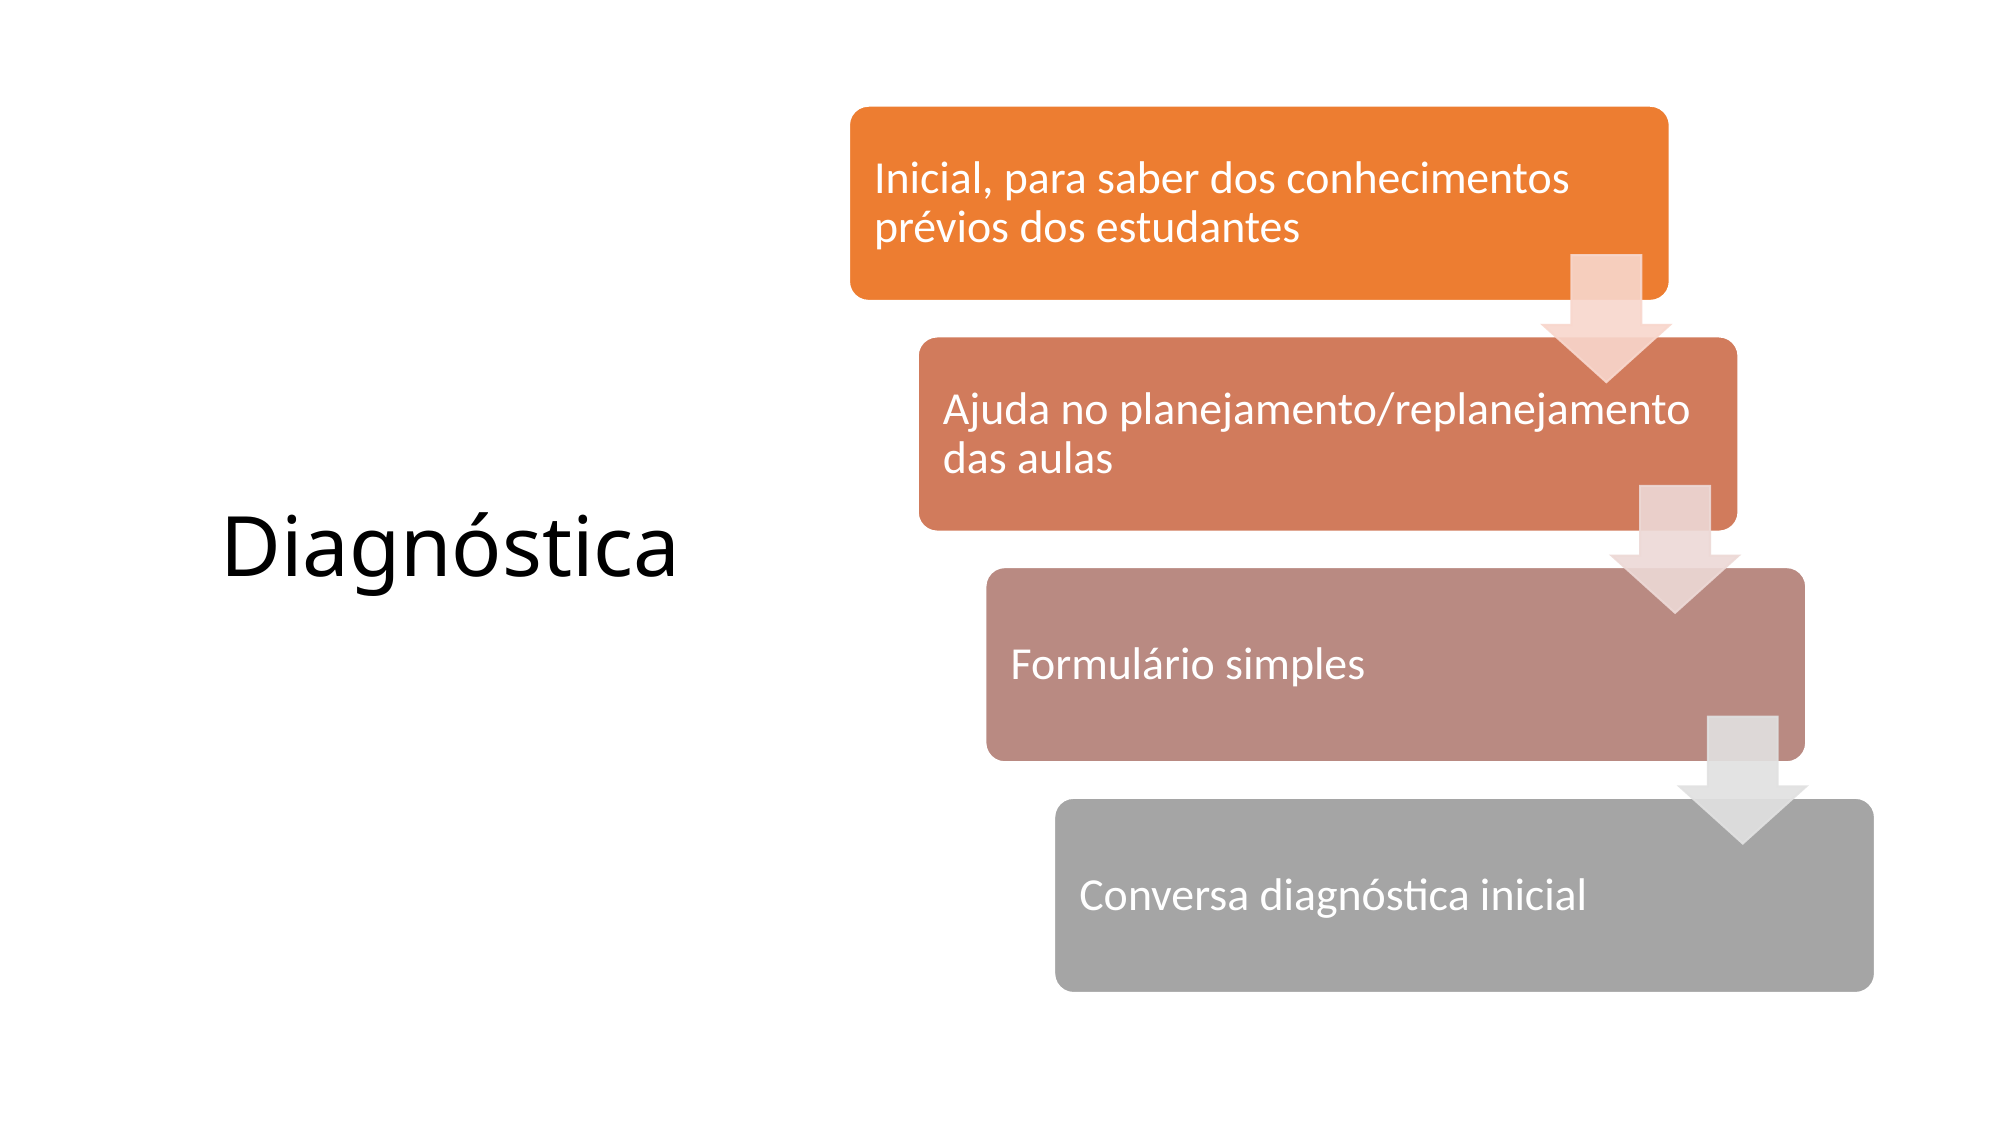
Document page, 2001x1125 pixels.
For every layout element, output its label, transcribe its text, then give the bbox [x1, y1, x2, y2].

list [848, 105, 1875, 993]
title Diagnóstica [205, 105, 761, 993]
